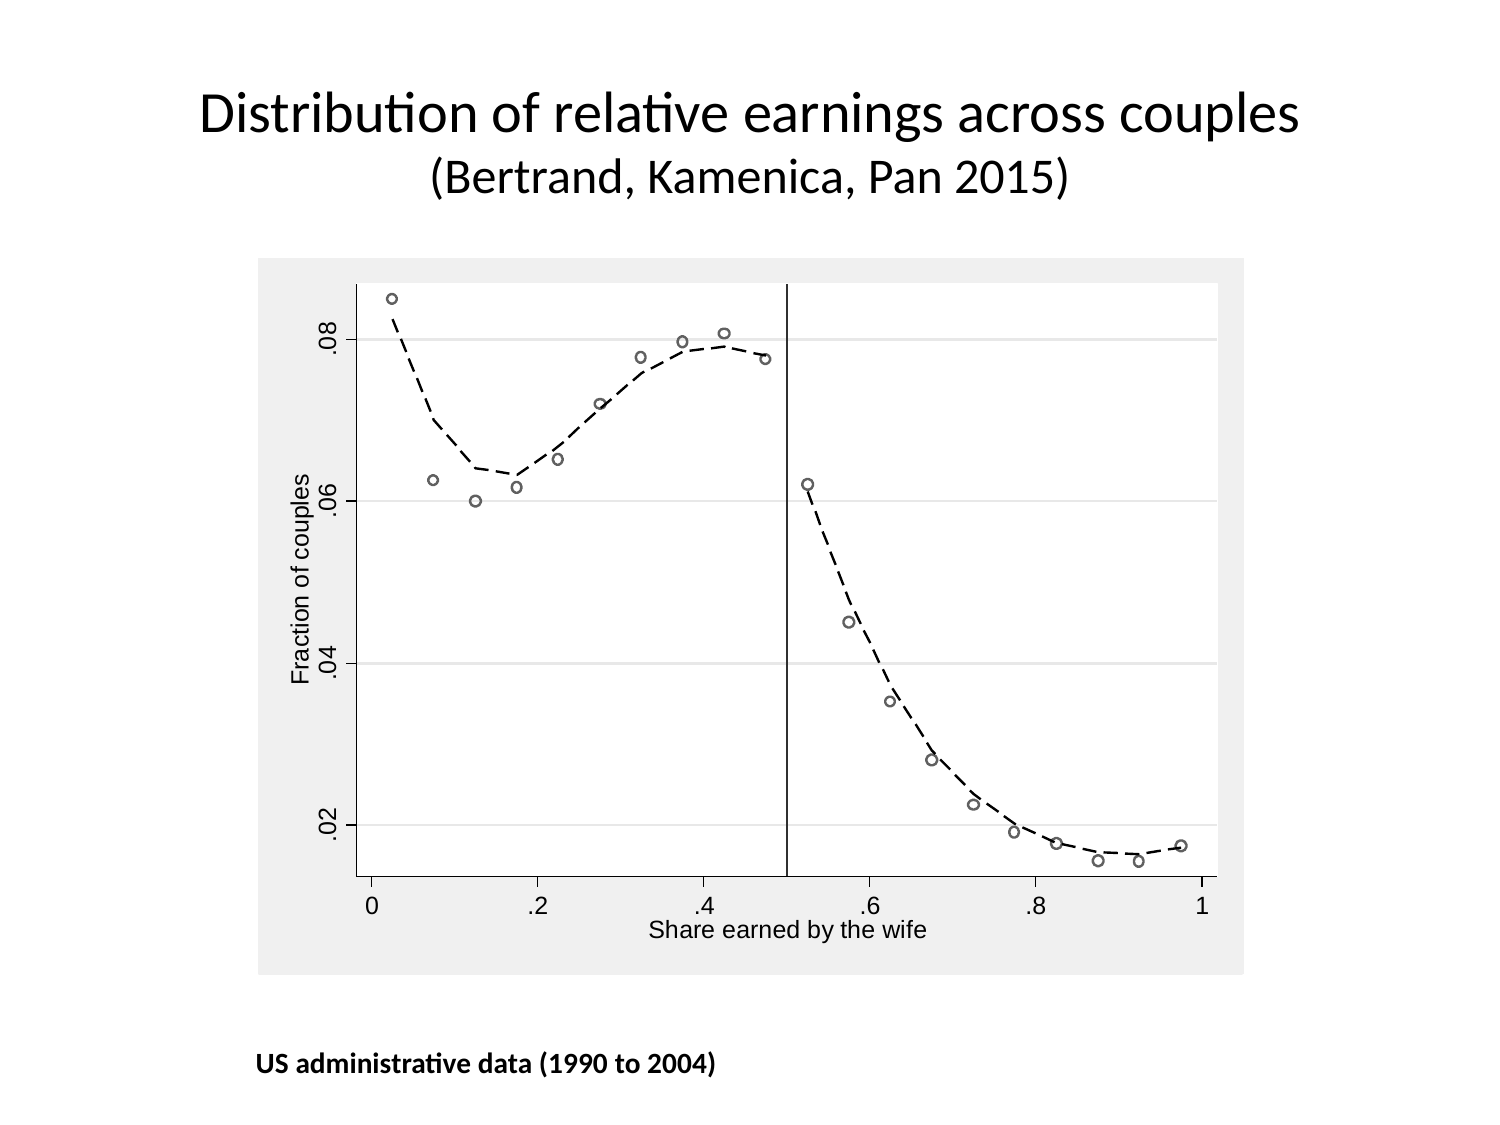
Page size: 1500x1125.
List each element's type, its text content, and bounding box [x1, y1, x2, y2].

title Distribution of relative earnings across couples (Bertrand, Kamenica, Pan 2015) [75, 45, 1425, 233]
list US administrative data (1990 to 2004) [200, 1017, 763, 1123]
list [249, 249, 1252, 984]
